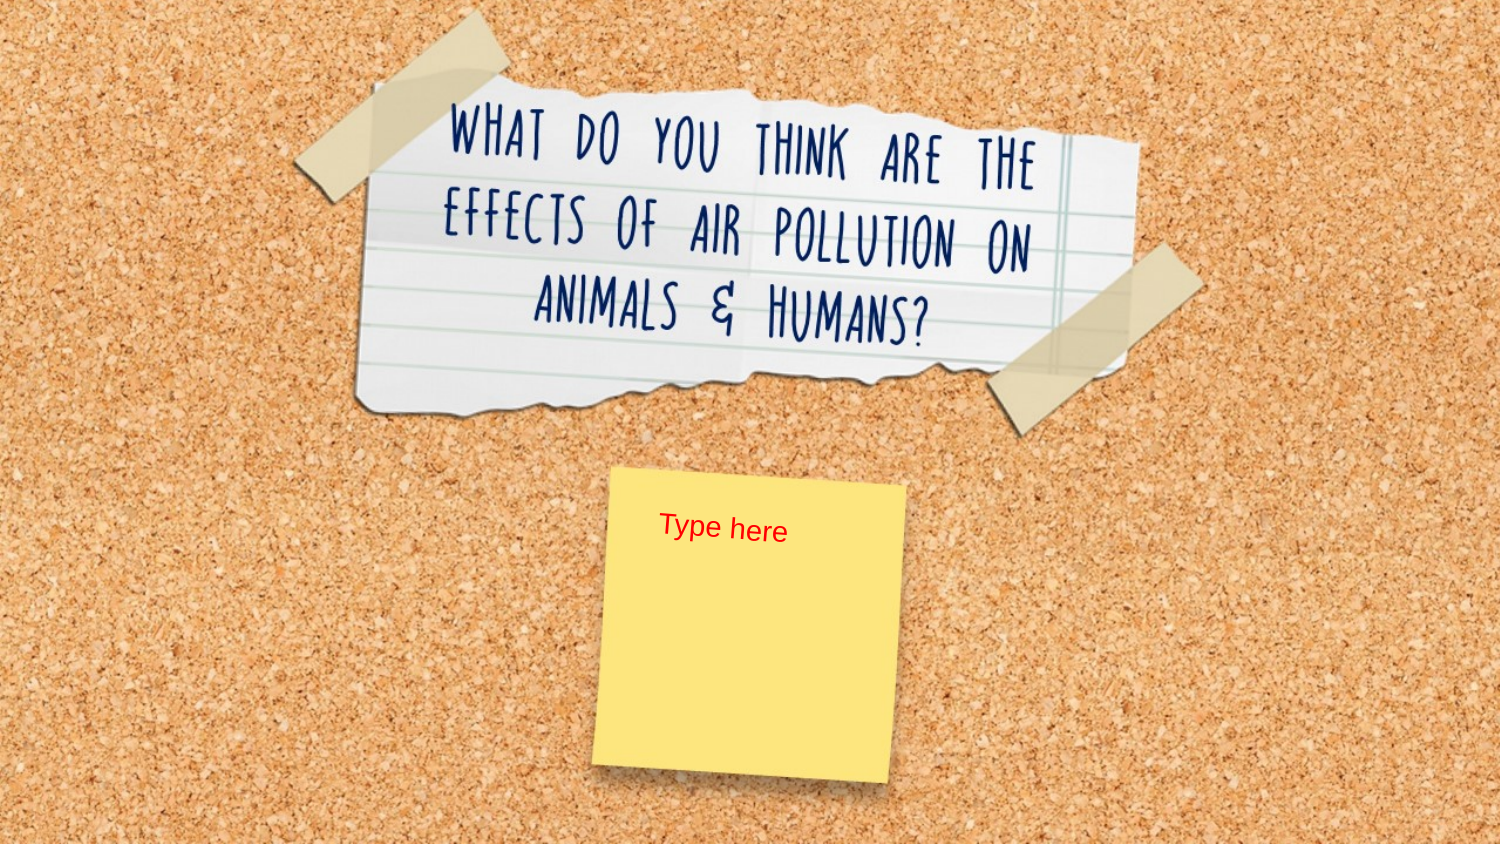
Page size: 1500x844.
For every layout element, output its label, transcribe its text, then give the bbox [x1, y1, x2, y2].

picture [0, 0, 1500, 844]
text_box Type here [625, 487, 875, 767]
